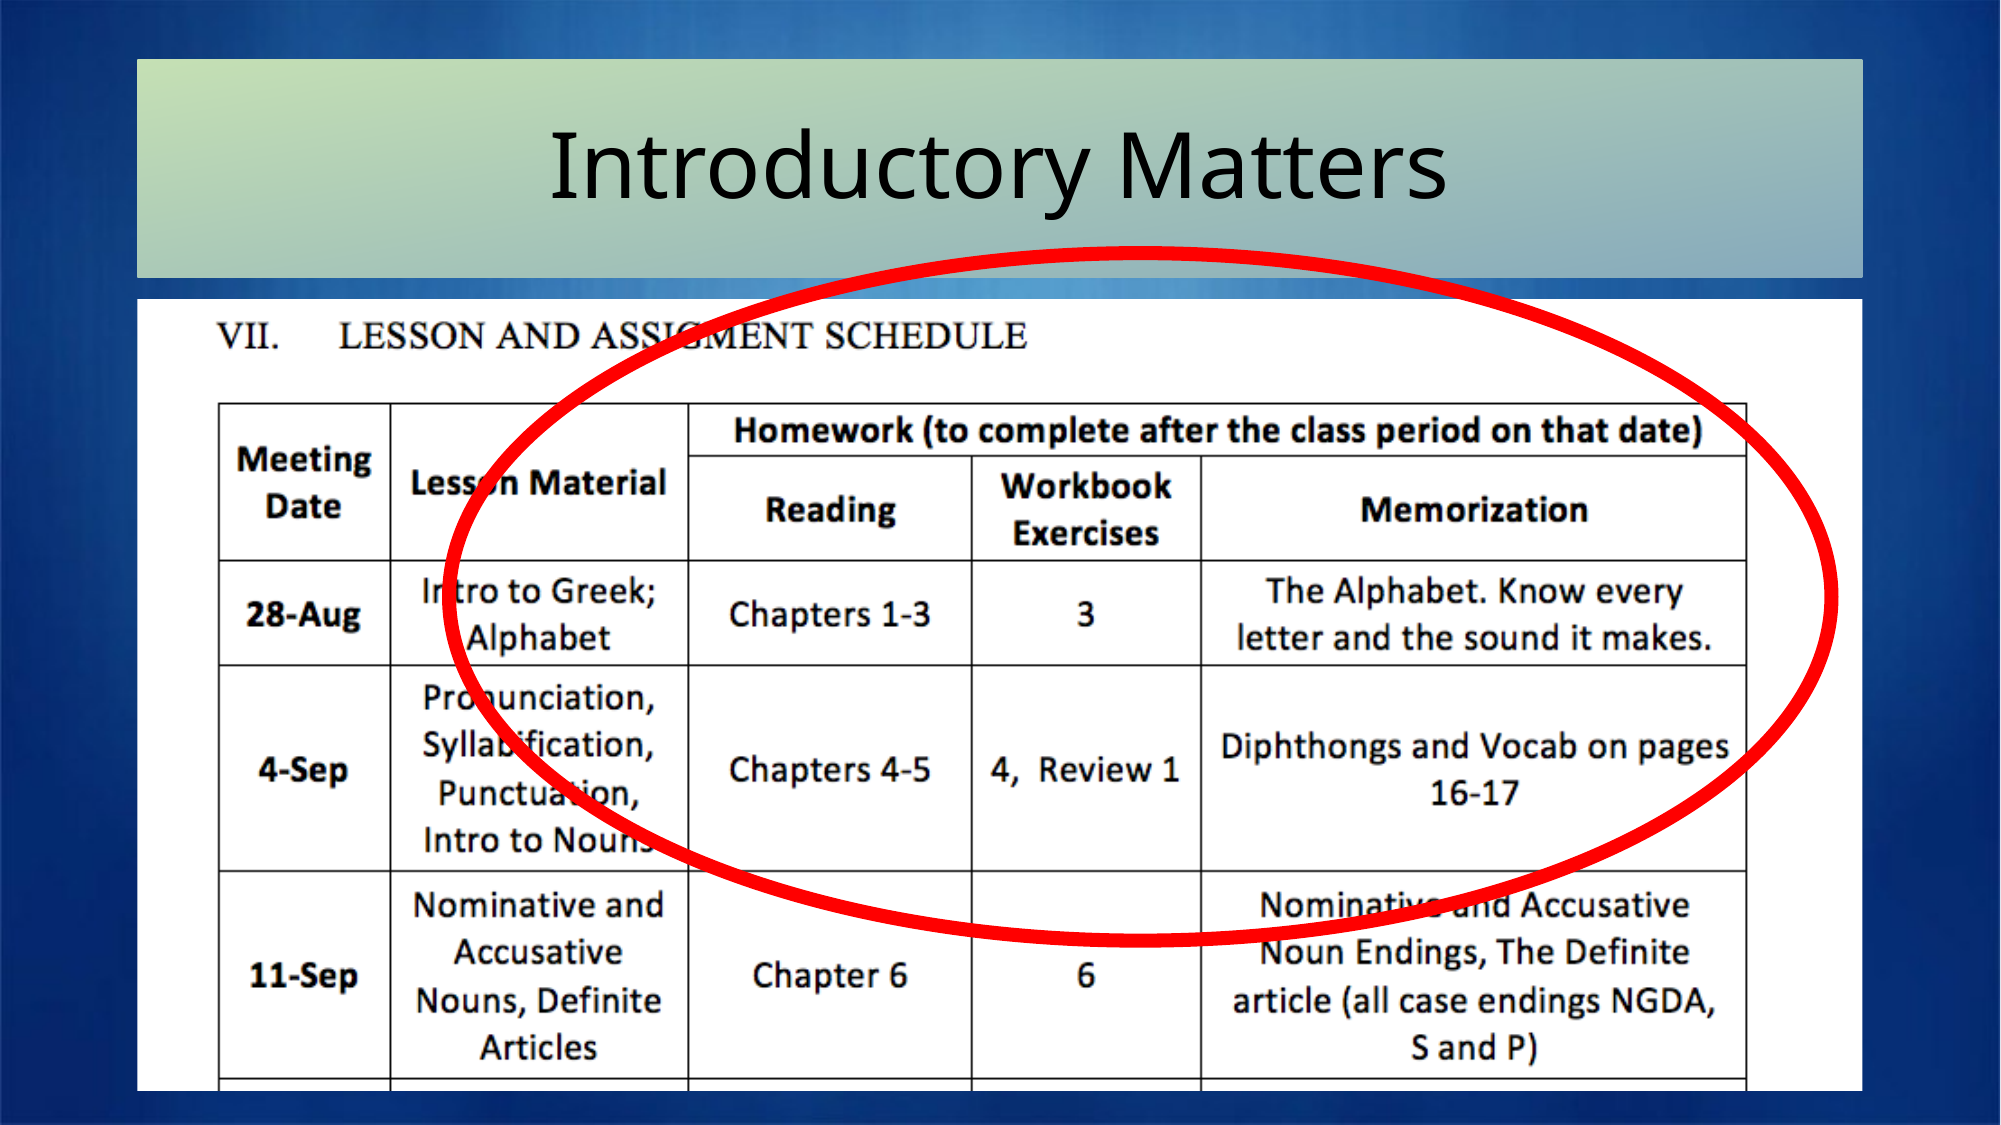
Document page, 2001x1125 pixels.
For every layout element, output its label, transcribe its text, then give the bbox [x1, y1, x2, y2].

title Introductory Matters [137, 59, 1863, 278]
text_box [793, 252, 1488, 299]
picture [0, 0, 2001, 1125]
